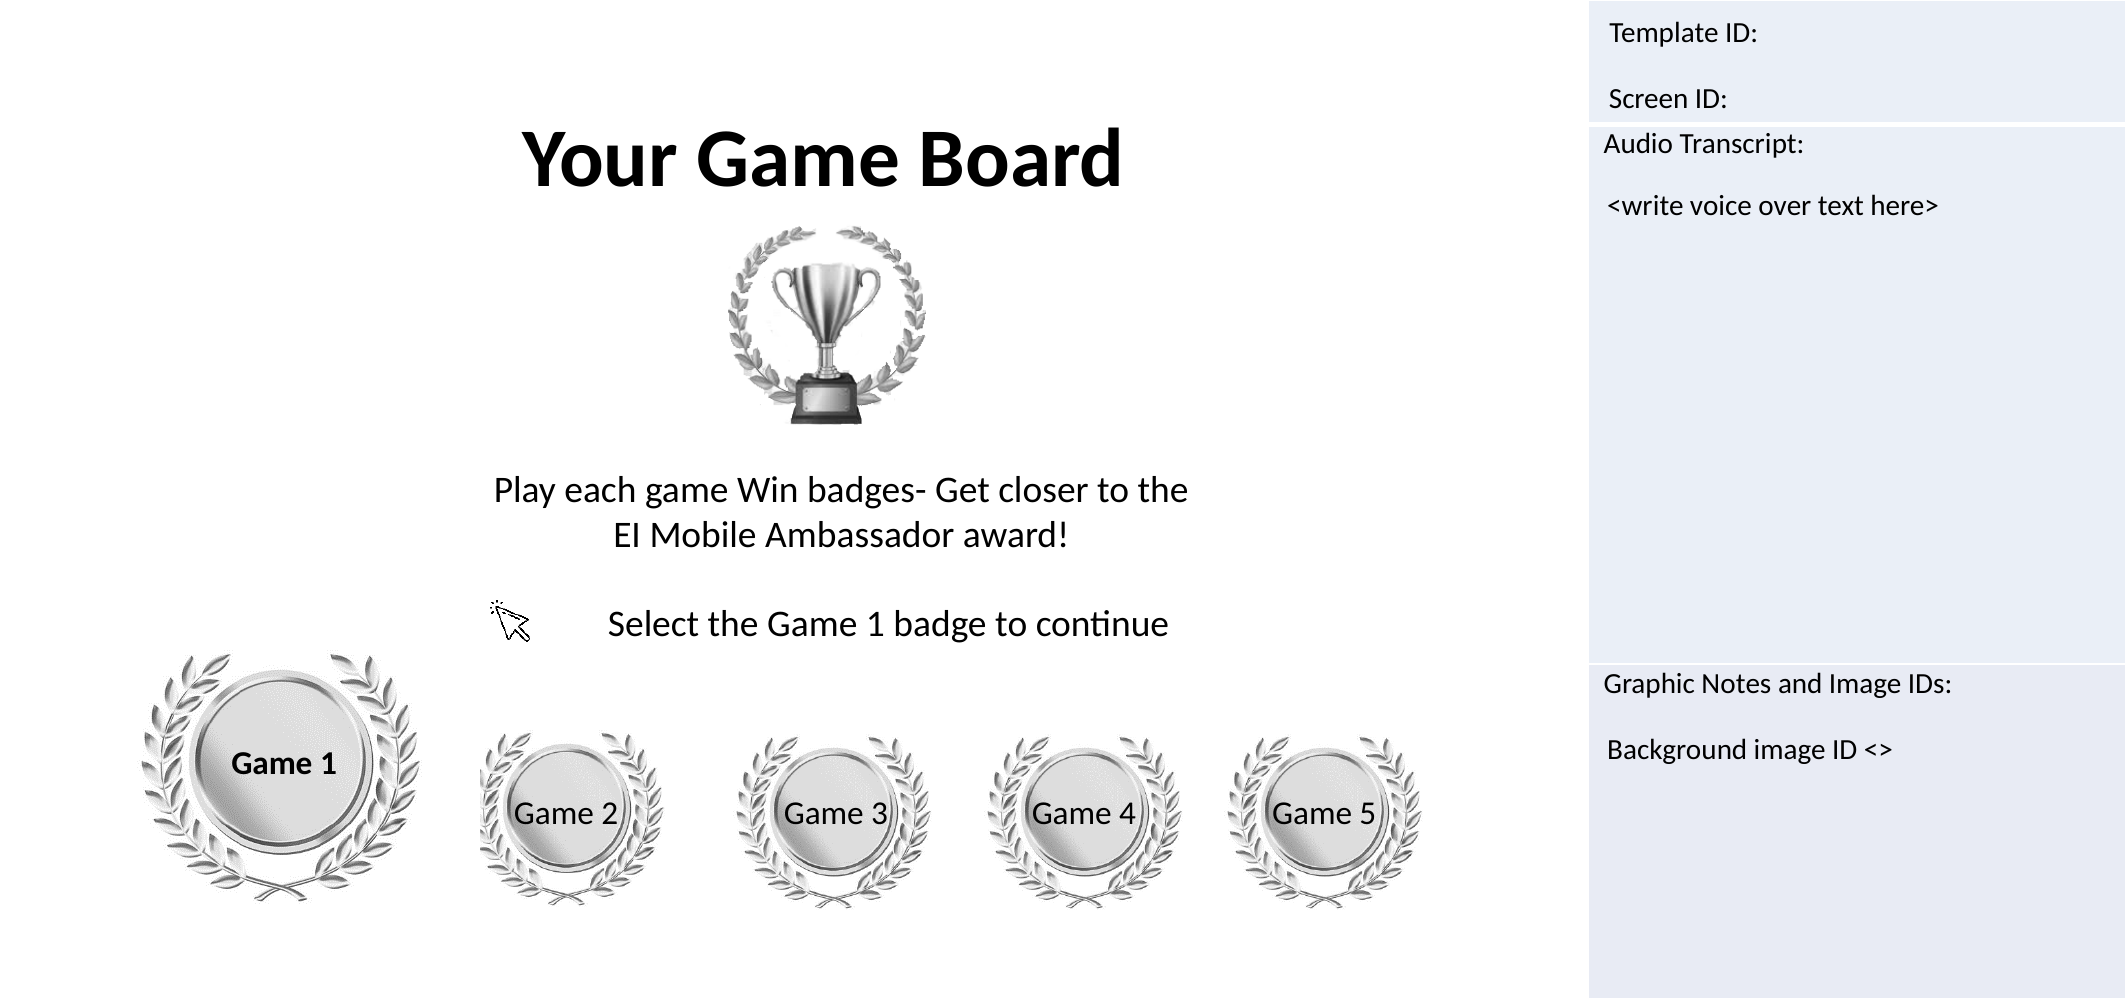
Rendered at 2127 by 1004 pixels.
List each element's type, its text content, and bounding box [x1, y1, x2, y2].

text_box Play each game Win badges- Get closer to the EI Mobile Ambassador award! [429, 457, 1255, 563]
text_box Background image ID <> [1592, 722, 2126, 773]
picture [727, 224, 926, 426]
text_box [486, 591, 1245, 665]
picture [79, 649, 1464, 925]
text_box Your Game Board [507, 96, 1176, 211]
text_box <write voice over text here> [1592, 178, 2126, 229]
